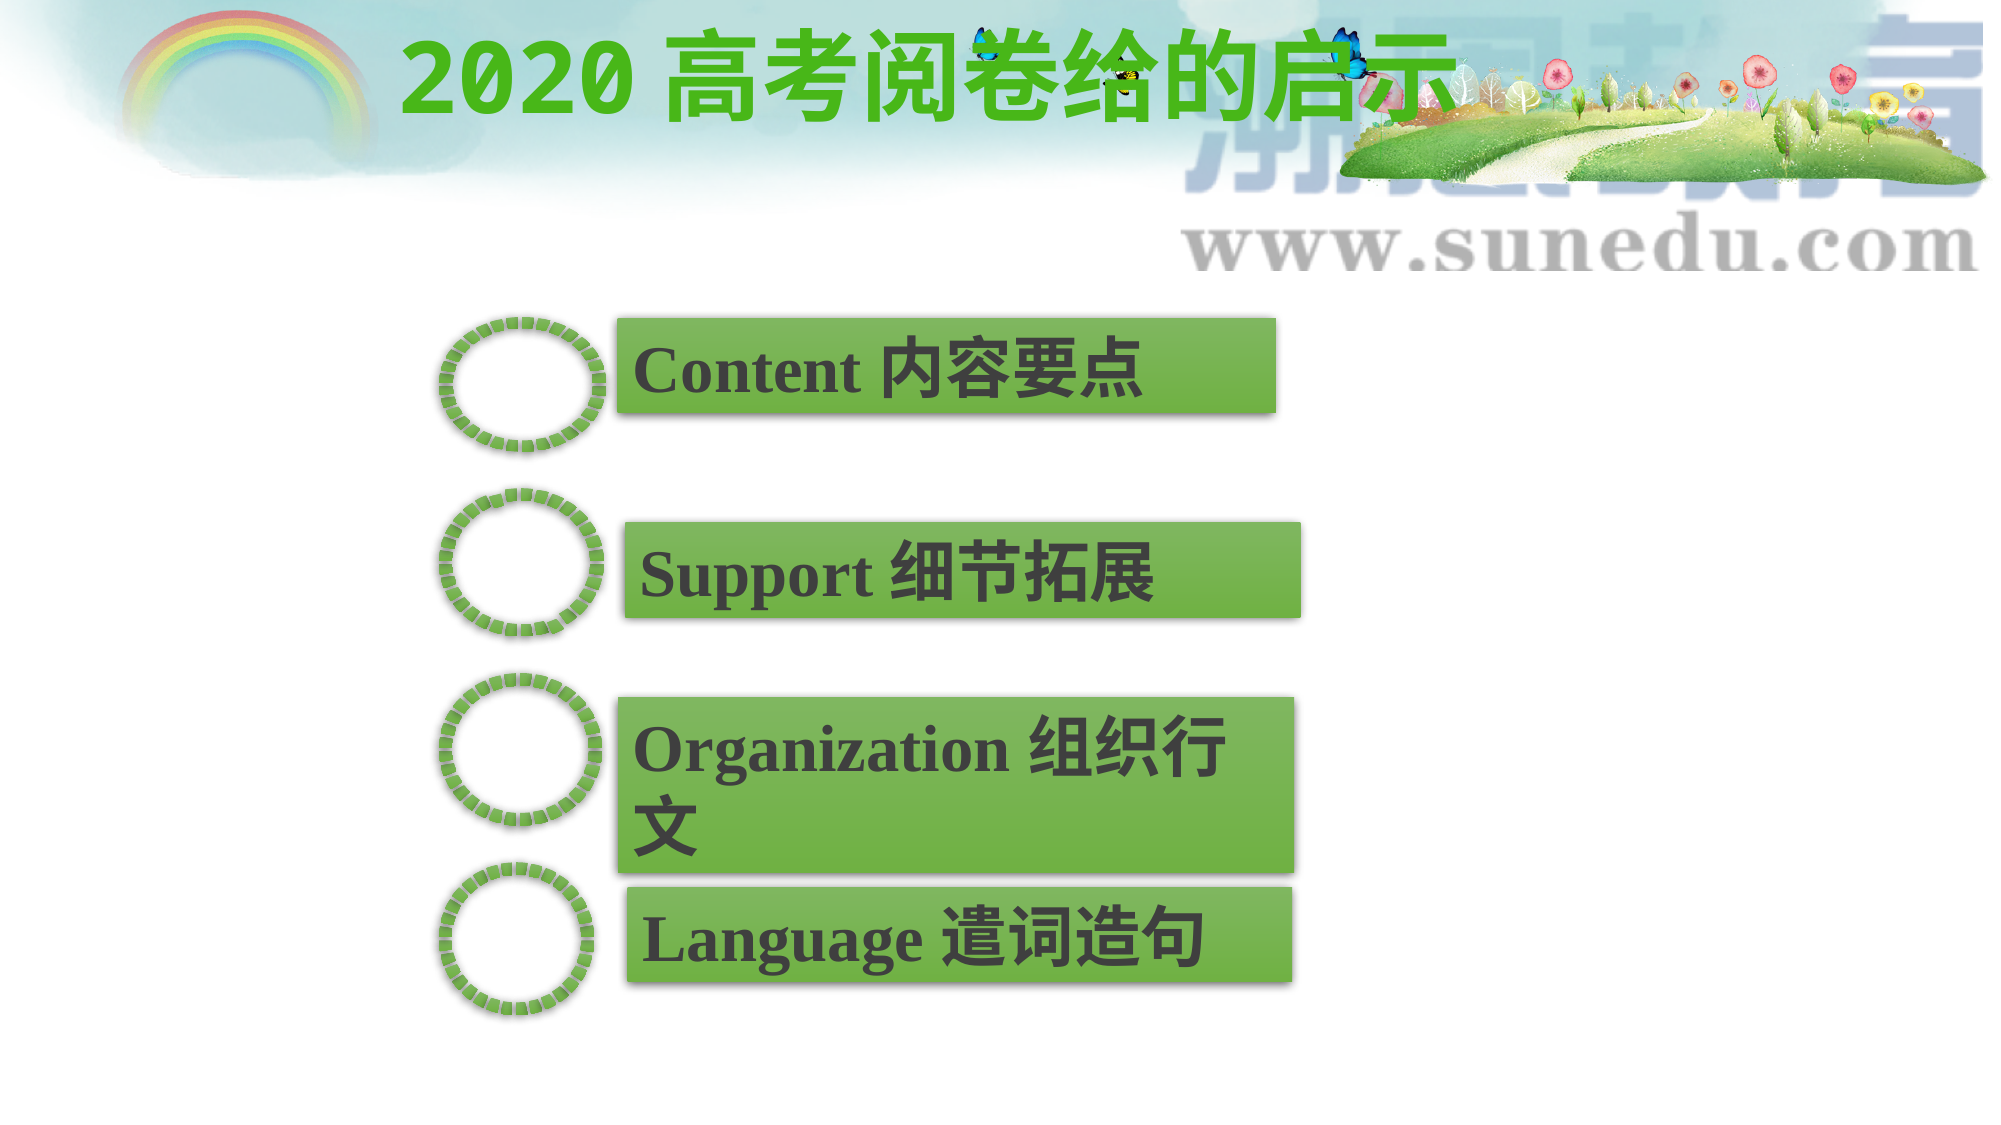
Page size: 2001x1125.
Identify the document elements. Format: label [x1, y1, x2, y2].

text_box [439, 862, 1293, 1016]
text_box [439, 488, 1301, 637]
text_box [439, 672, 1295, 826]
text_box [439, 316, 1277, 452]
picture [0, 0, 2001, 271]
